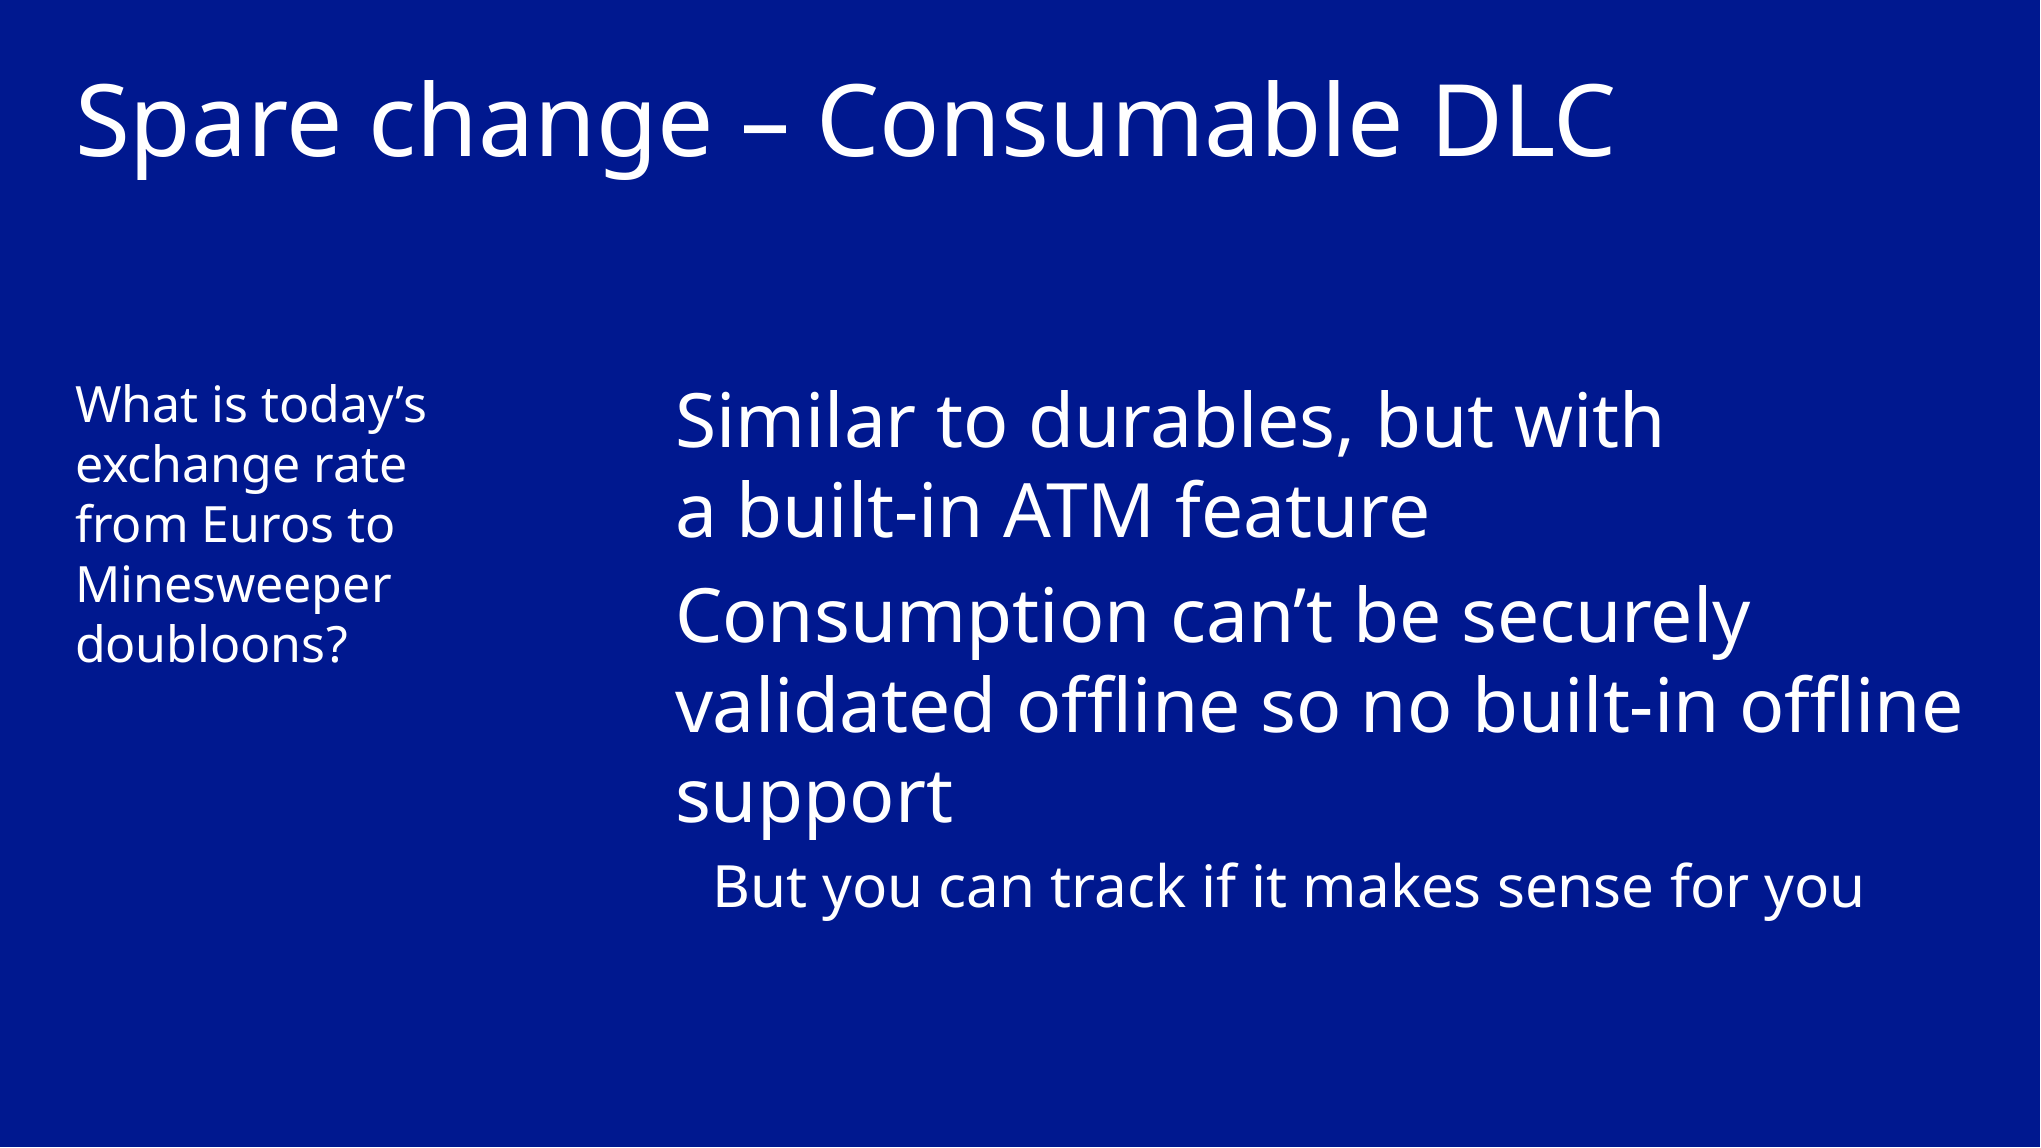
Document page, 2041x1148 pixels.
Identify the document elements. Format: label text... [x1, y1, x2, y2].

title Spare change – Consumable DLC [45, 48, 1996, 199]
list What is today’s exchange rate from Euros to Minesweeper doubloons? [45, 348, 496, 1099]
list Similar to durables, but with a built-in ATM feature Consumption can’t be securely validated offline so no built-in offline support But you can track if it makes sense for you [645, 348, 1996, 1099]
